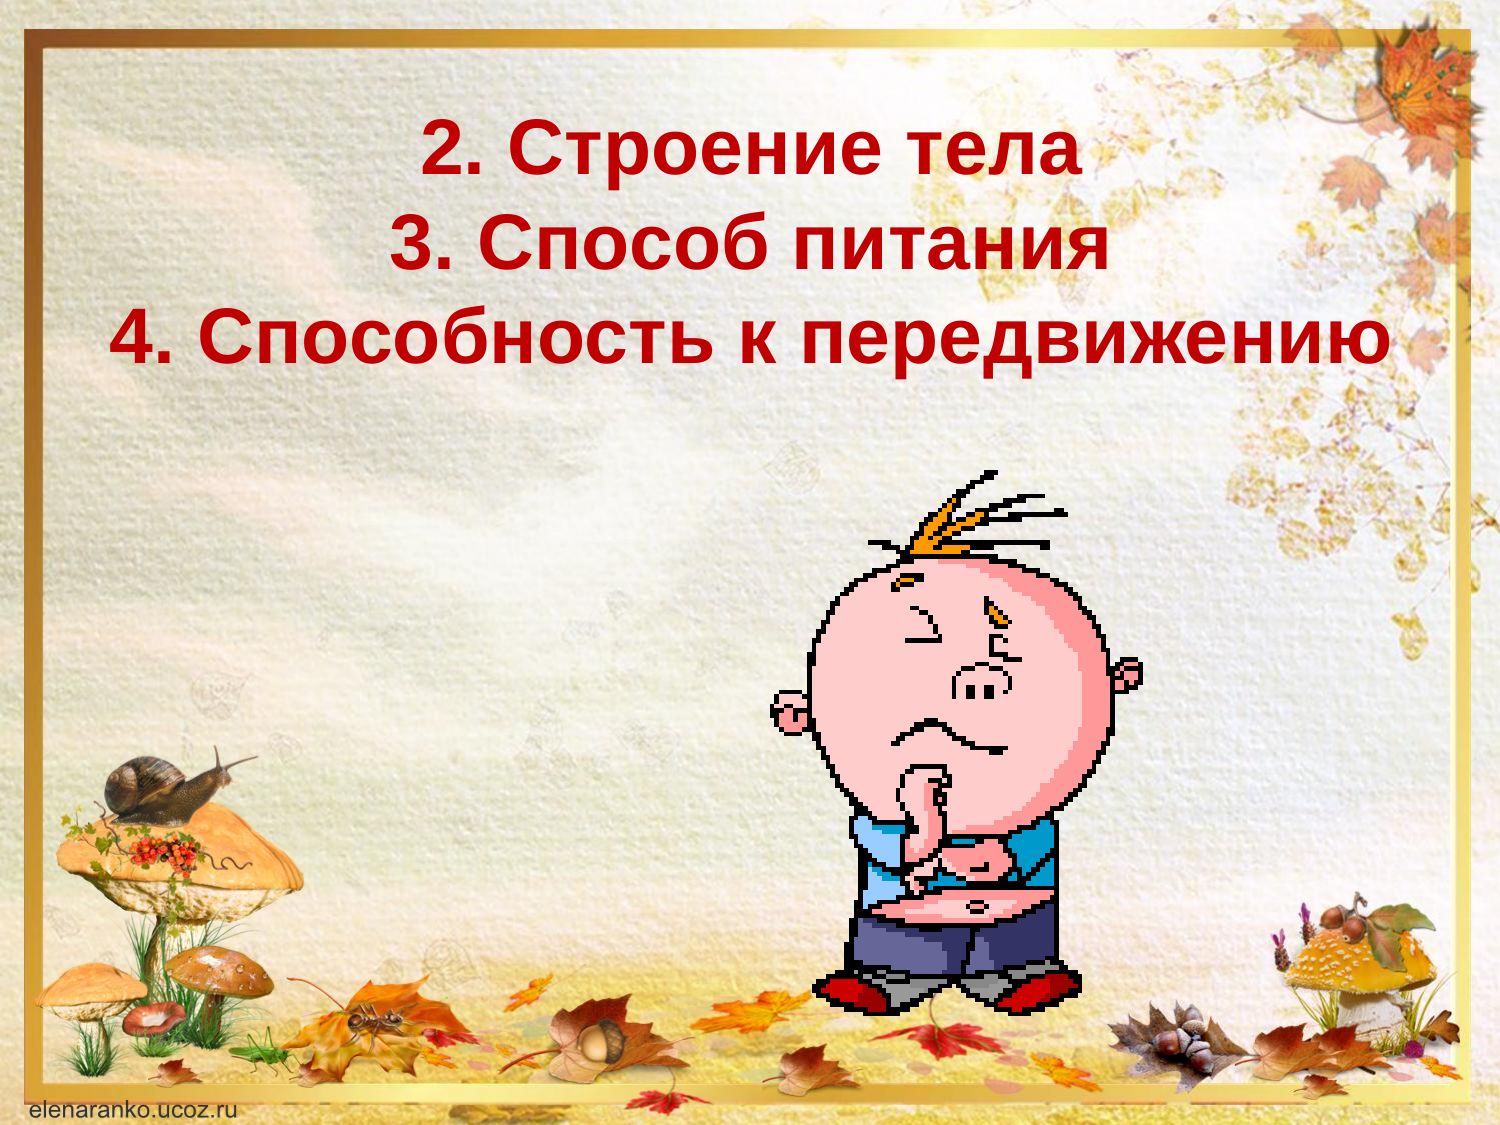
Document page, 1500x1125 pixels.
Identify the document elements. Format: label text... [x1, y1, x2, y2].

title 2. Строение тела 3. Способ питания 4. Способность к передвижению [76, 54, 1427, 516]
picture [0, 0, 1500, 1125]
